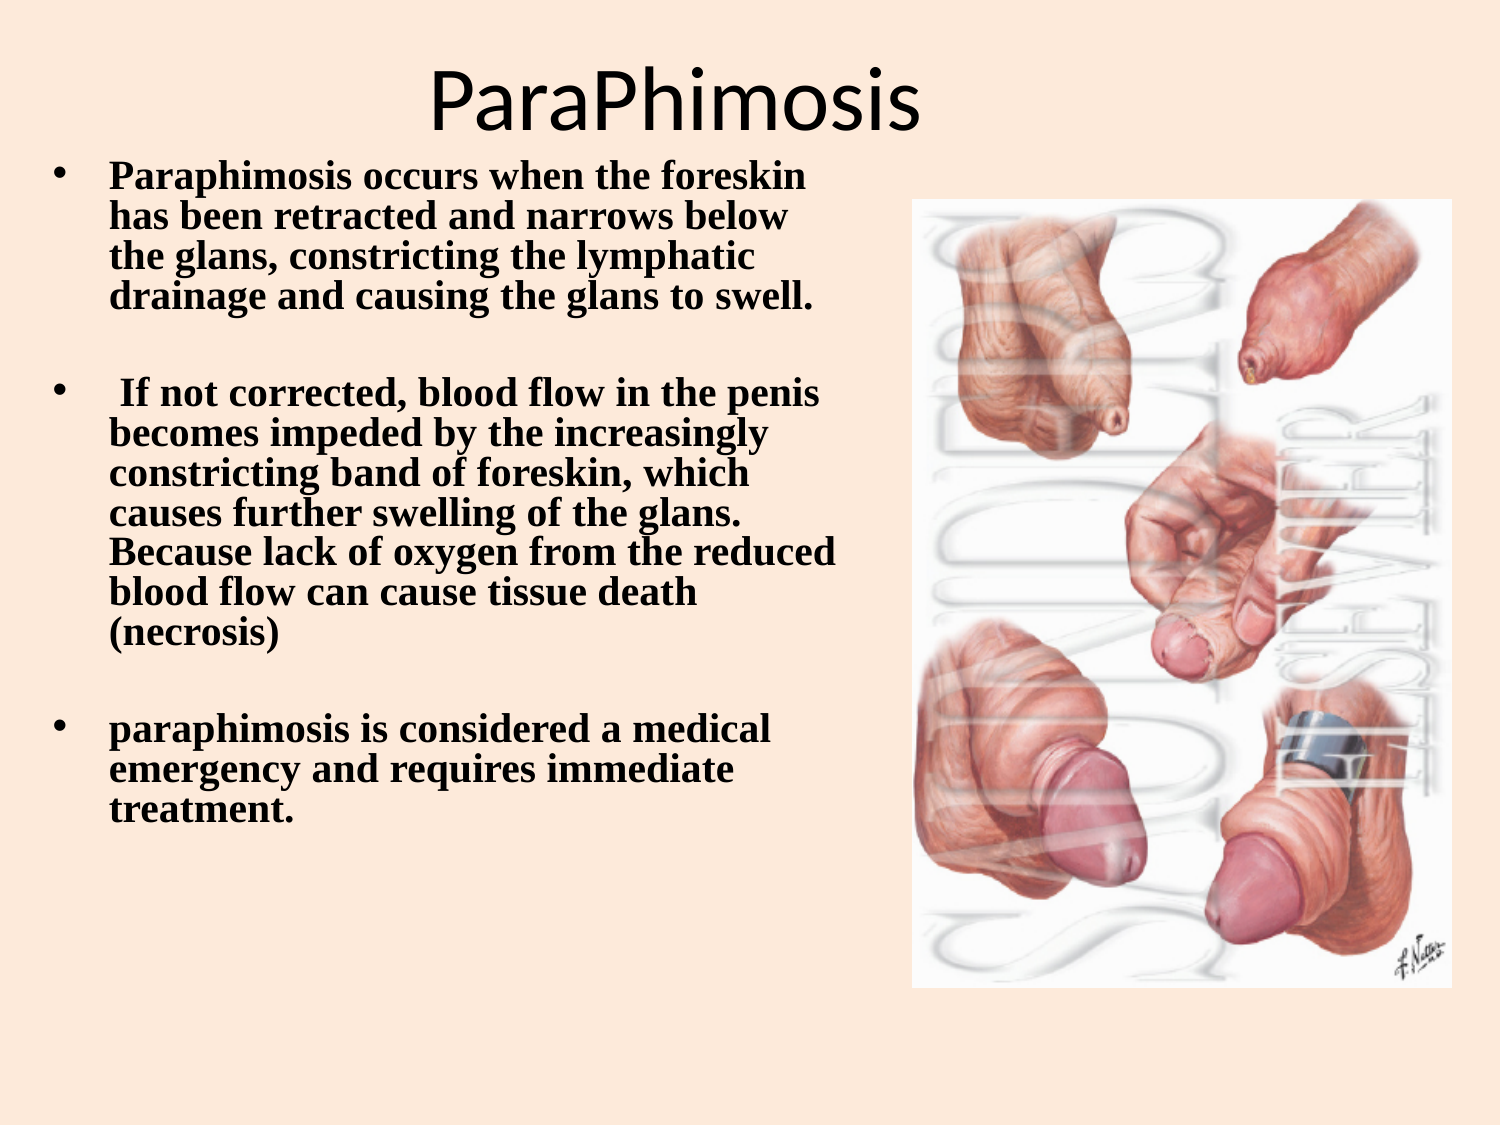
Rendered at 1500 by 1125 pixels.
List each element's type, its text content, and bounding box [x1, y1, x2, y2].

title ParaPhimosis [112, 24, 1240, 163]
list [912, 199, 1453, 988]
list Paraphimosis occurs when the foreskin has been retracted and narrows below the glans, constricting the lymphatic drainage and causing the glans to swell. If not corrected, blood flow in the penis becomes impeded by the increasingly constricting band of foreskin, which causes further swelling of the glans. Because lack of oxygen from the reduced blood flow can cause tissue death (necrosis) paraphimosis is considered a medical emergency and requires immediate treatment. [37, 149, 863, 1013]
